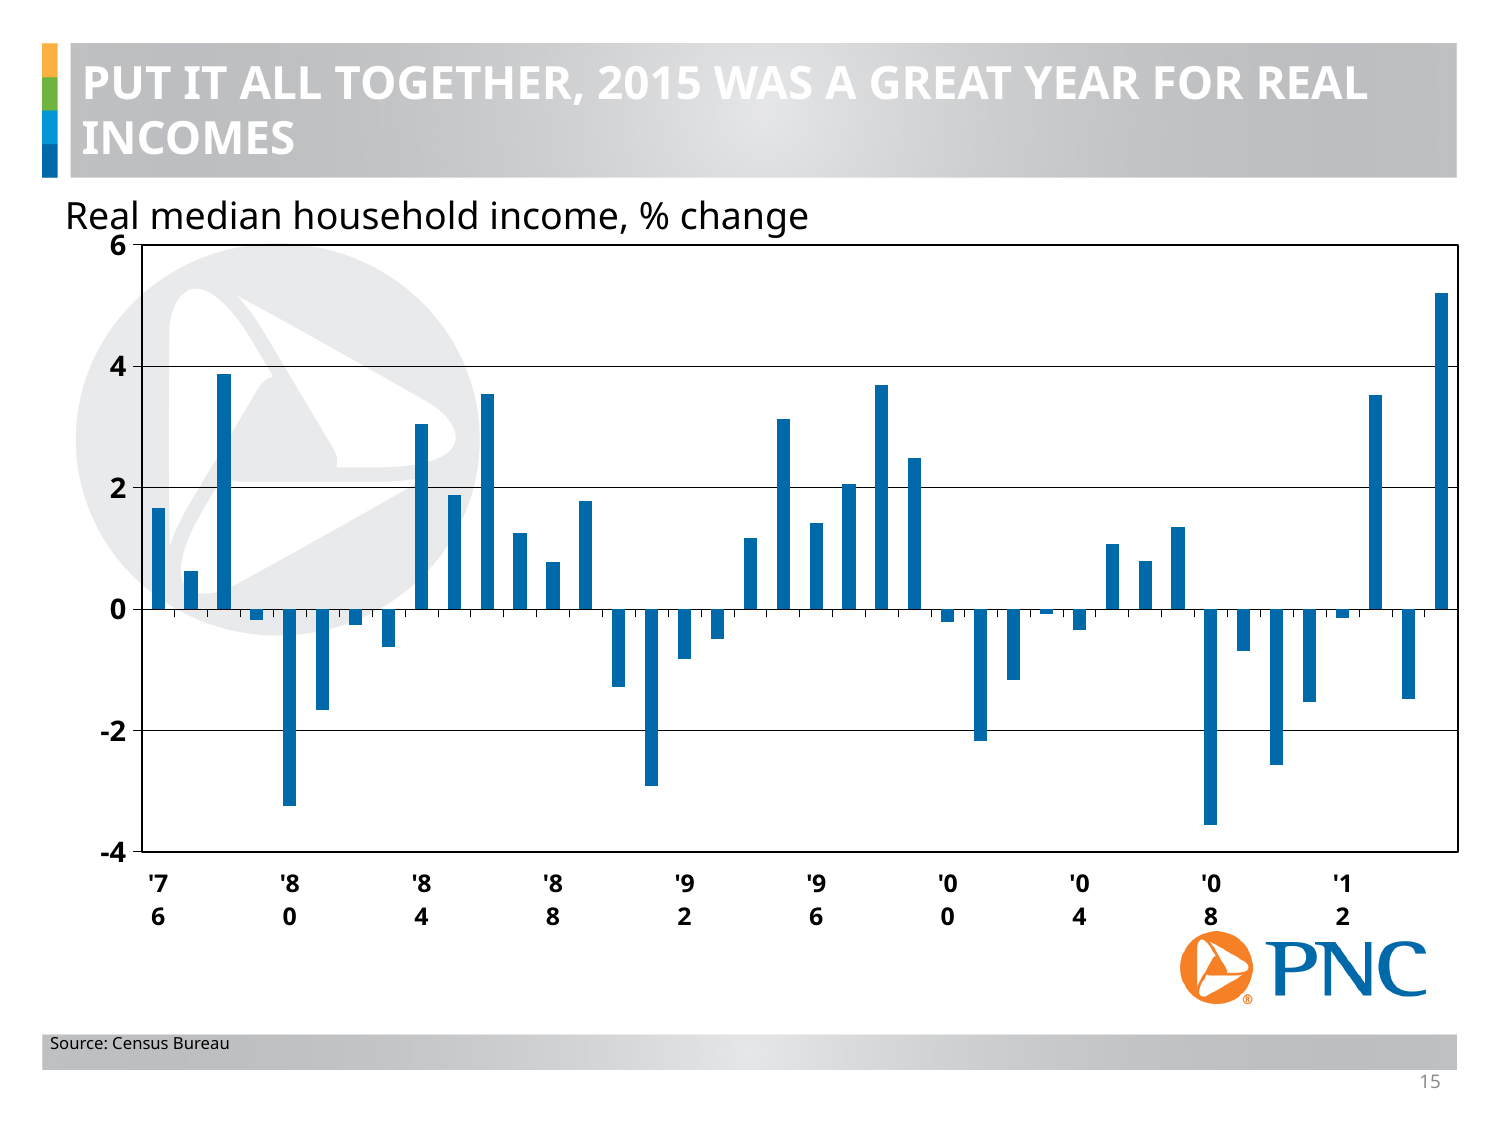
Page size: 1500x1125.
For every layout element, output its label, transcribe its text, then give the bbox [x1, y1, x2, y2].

slide_number 15 [1282, 1052, 1456, 1113]
picture [42, 43, 1457, 178]
picture [42, 934, 1457, 1070]
chart [34, 194, 1460, 934]
text_box PUT IT ALL TOGETHER, 2015 WAS A GREAT YEAR FOR REAL INCOMES [66, 42, 1458, 175]
text_box Real median household income, % change [49, 184, 1475, 245]
text_box Source: Census Bureau [49, 1032, 938, 1053]
